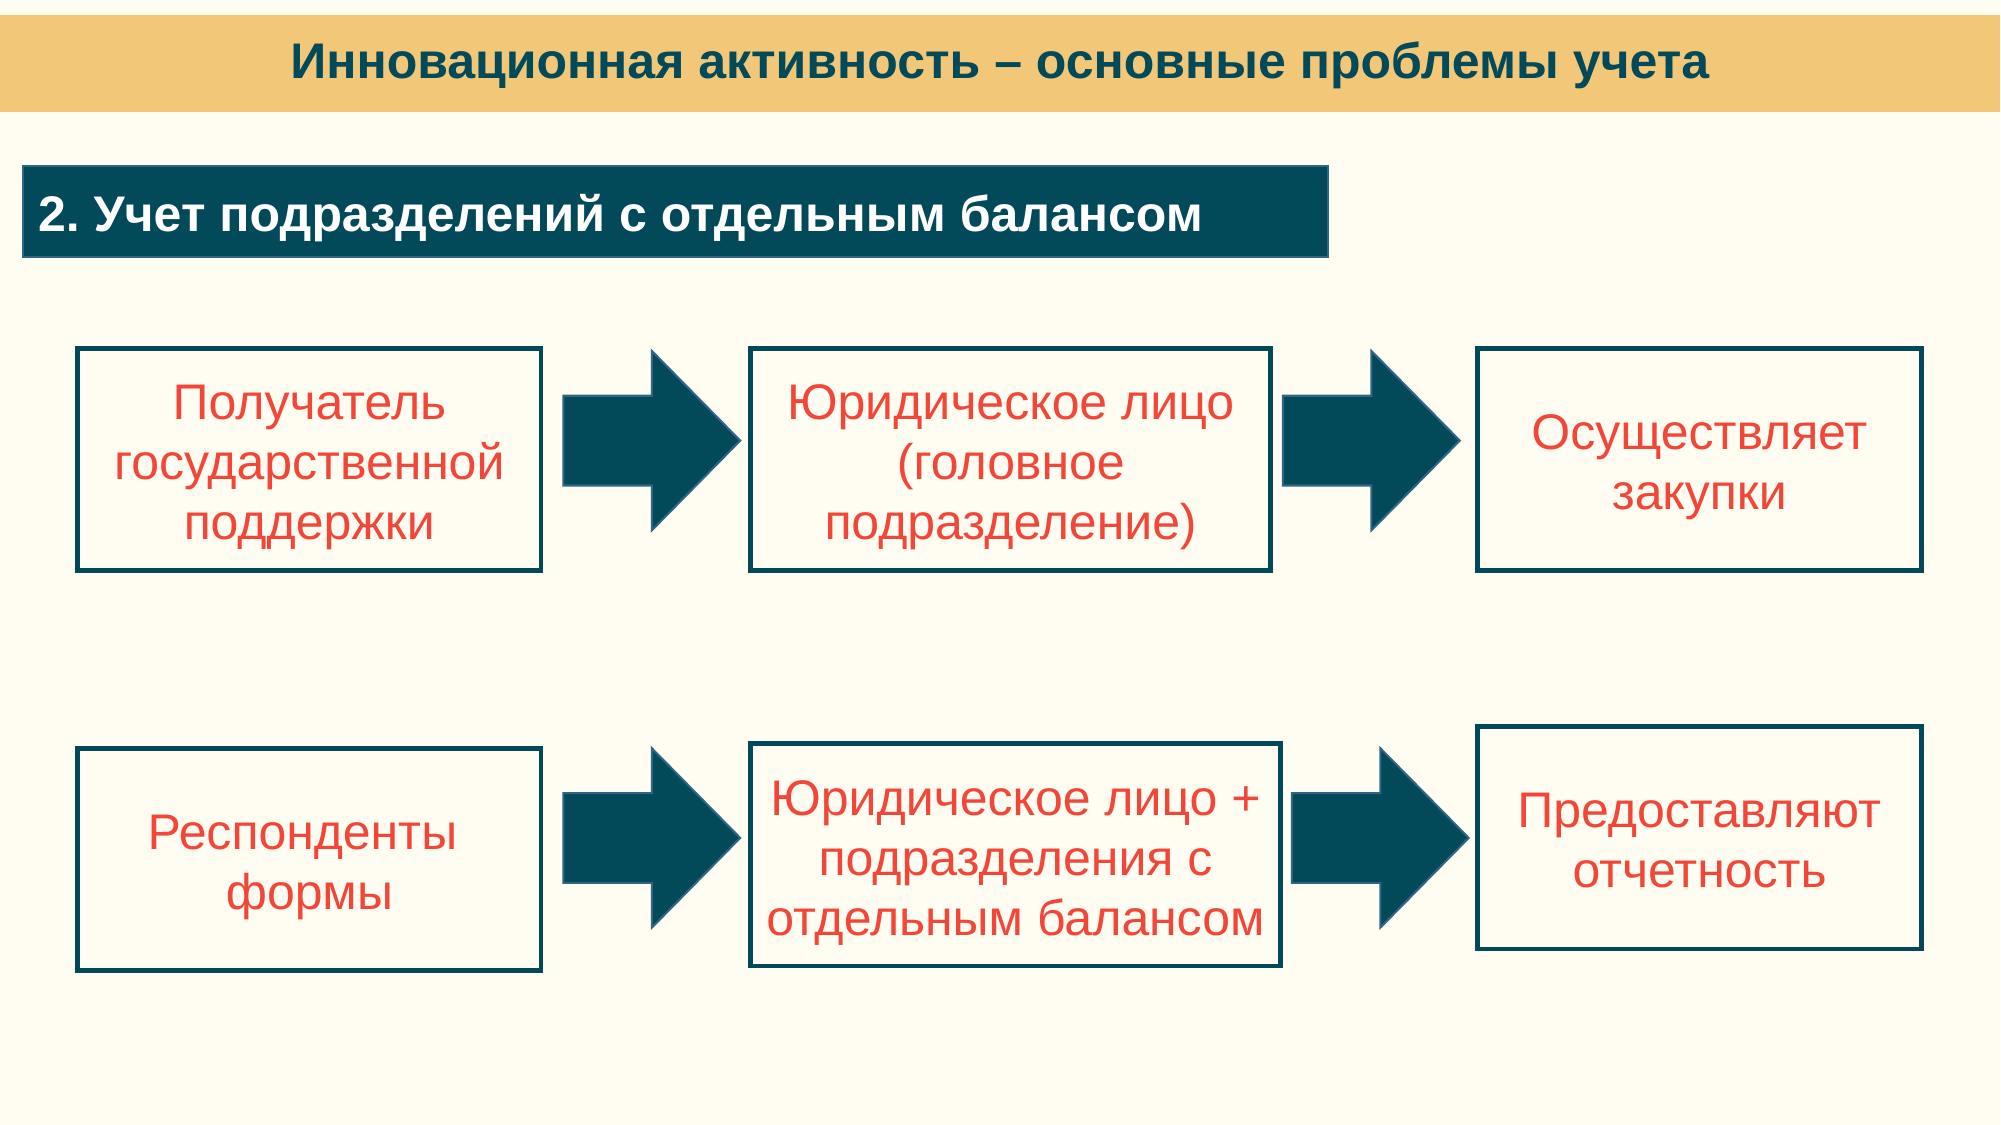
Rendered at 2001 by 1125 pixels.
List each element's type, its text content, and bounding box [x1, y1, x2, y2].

text_box Получатель государственной поддержки [77, 347, 542, 572]
text_box Инновационная активность – основные проблемы учета [0, 16, 2000, 110]
text_box [1281, 348, 1462, 533]
text_box Осуществляет закупки [1477, 347, 1922, 572]
text_box [562, 745, 742, 931]
text_box Респонденты формы [77, 747, 542, 972]
text_box [1290, 745, 1471, 931]
text_box [562, 348, 742, 533]
text_box Юридическое лицо (головное подразделение) [750, 347, 1271, 572]
text_box Предоставляют отчетность [1477, 726, 1922, 950]
text_box 2. Учет подразделений с отдельным балансом [22, 165, 1329, 258]
text_box Юридическое лицо + подразделения с отдельным балансом [750, 743, 1281, 967]
